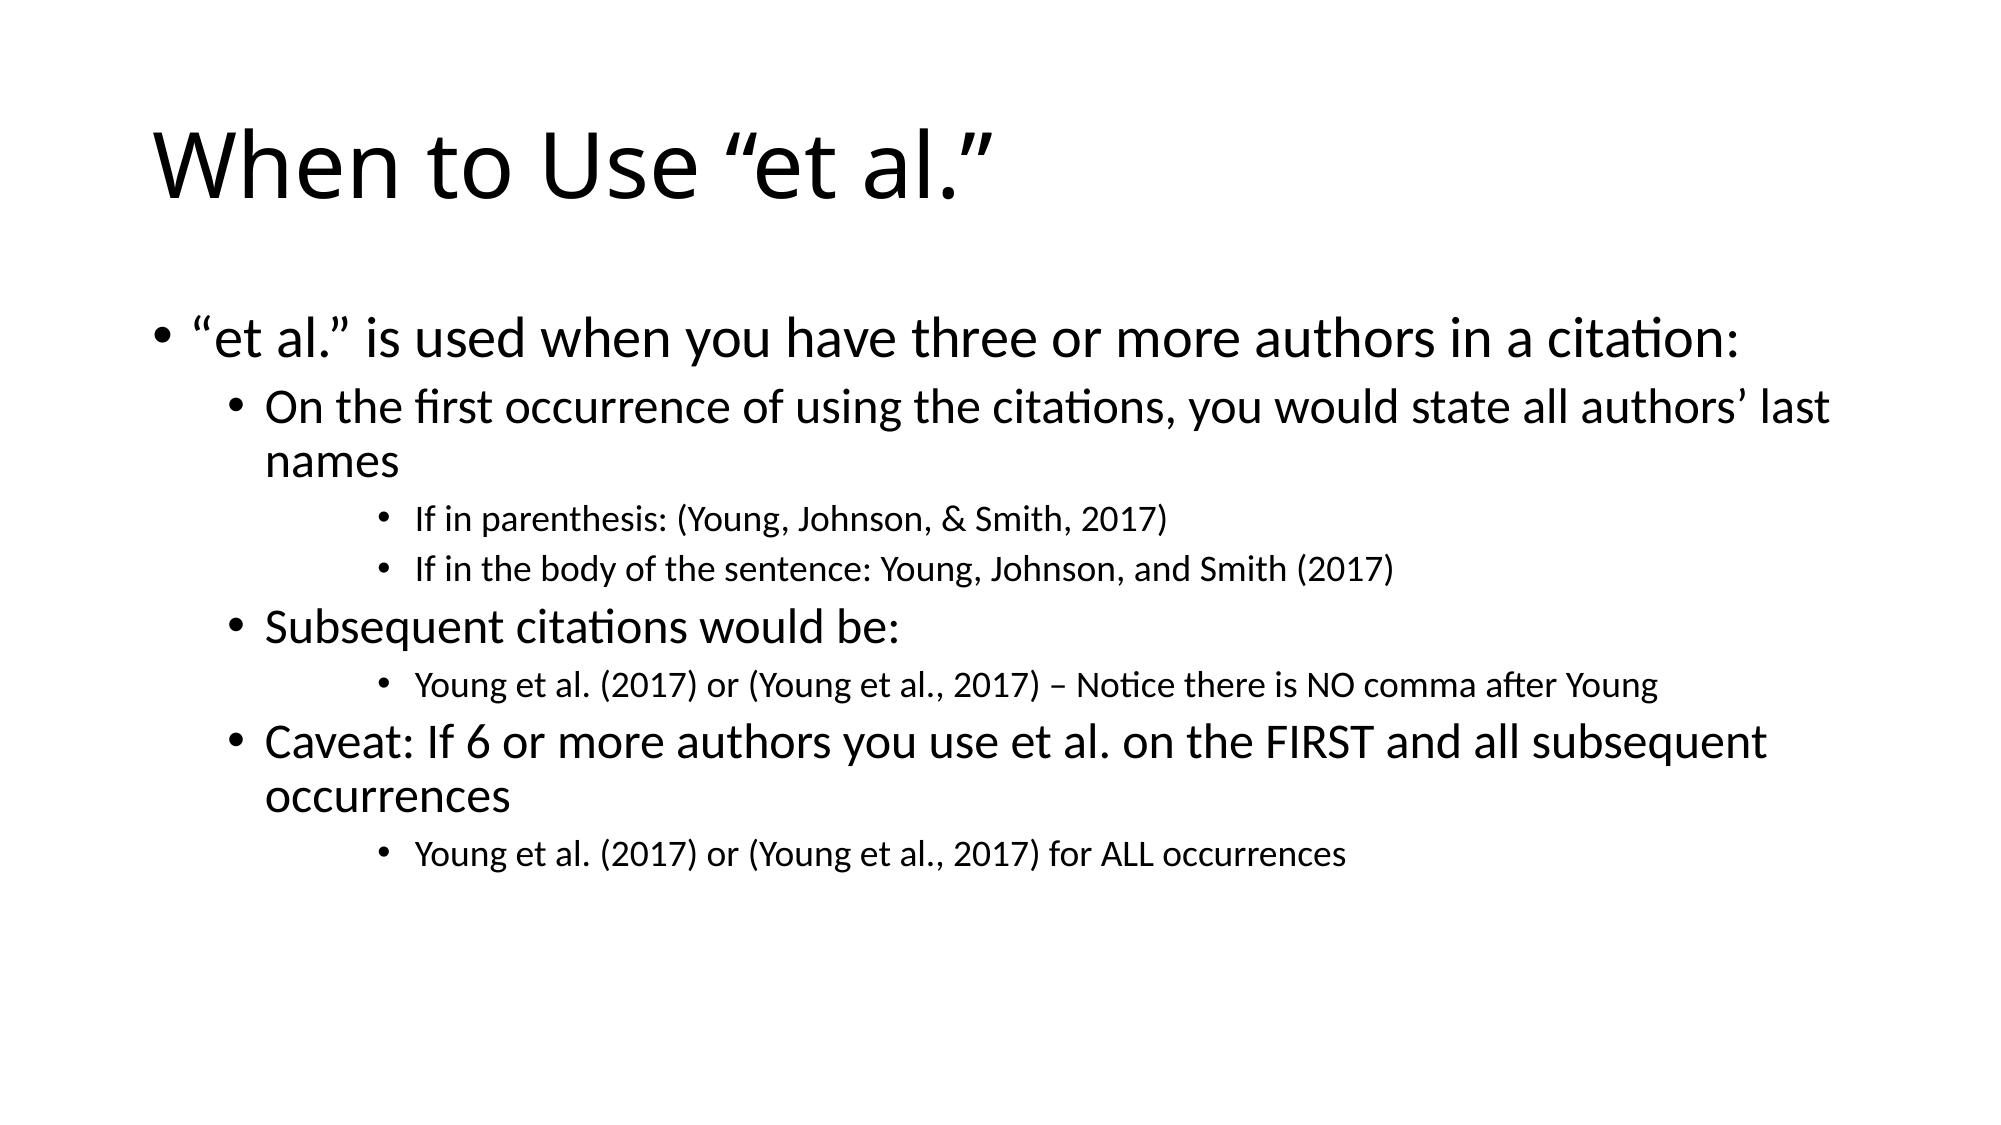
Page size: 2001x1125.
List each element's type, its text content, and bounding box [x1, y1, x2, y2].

list “et al.” is used when you have three or more authors in a citation: On the first occurrence of using the citations, you would state all authors’ last names If in parenthesis: (Young, Johnson, & Smith, 2017) If in the body of the sentence: Young, Johnson, and Smith (2017) Subsequent citations would be: Young et al. (2017) or (Young et al., 2017) – Notice there is NO comma after Young Caveat: If 6 or more authors you use et al. on the FIRST and all subsequent occurrences Young et al. (2017) or (Young et al., 2017) for ALL occurrences [137, 299, 1863, 1014]
title When to Use “et al.” [137, 59, 1863, 278]
